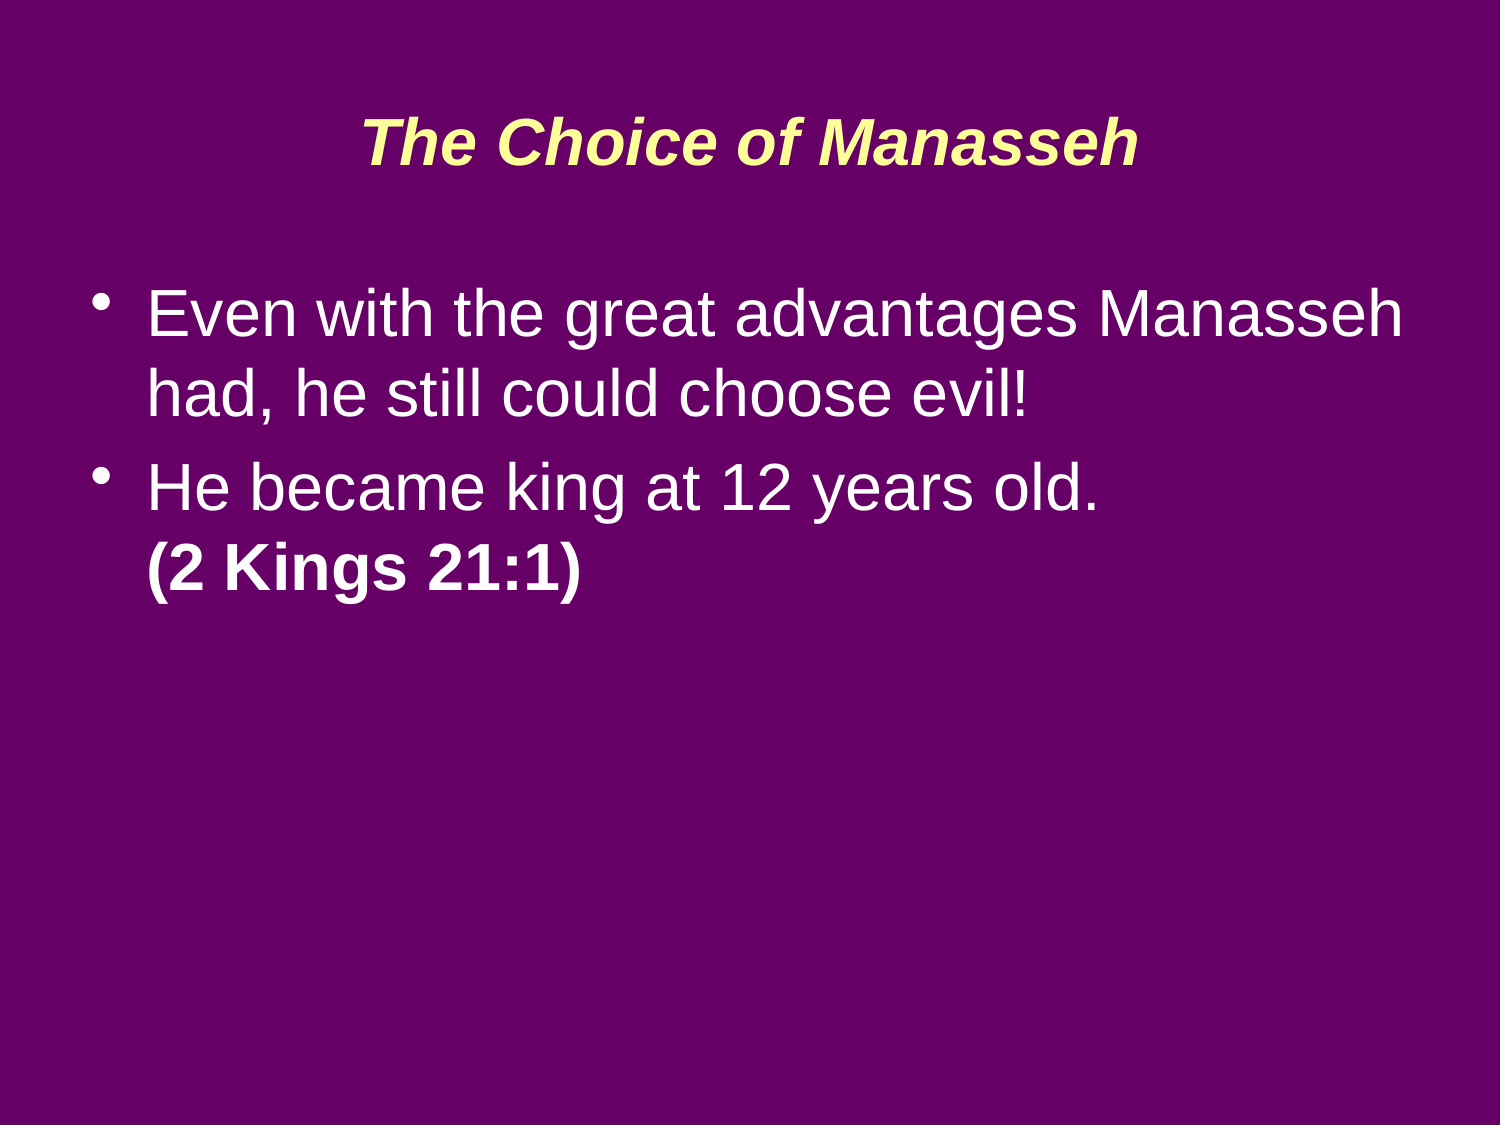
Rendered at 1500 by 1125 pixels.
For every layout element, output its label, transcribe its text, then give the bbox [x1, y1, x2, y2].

title The Choice of Manasseh [75, 45, 1425, 233]
list Even with the great advantages Manasseh had, he still could choose evil! He became king at 12 years old. (2 Kings 21:1) [75, 262, 1425, 1005]
